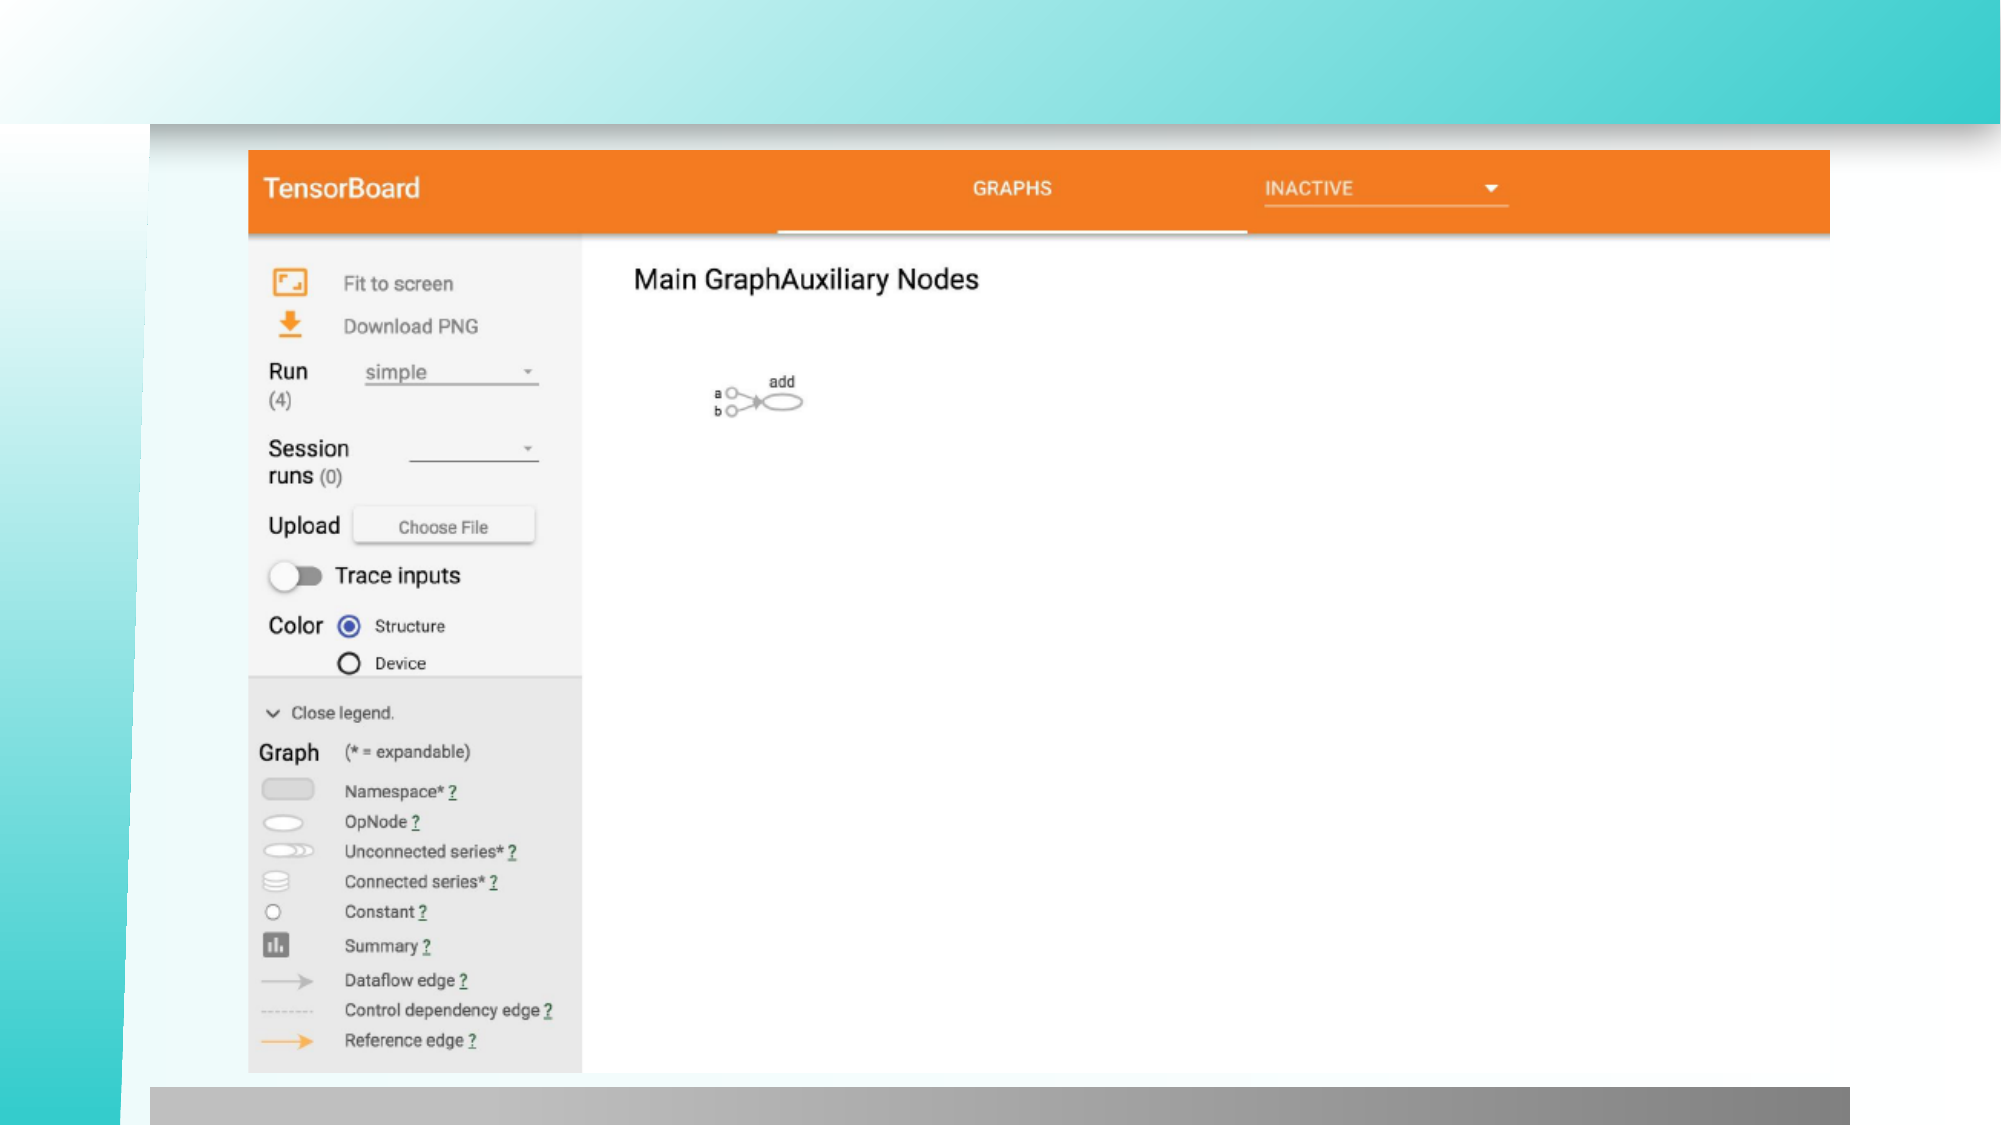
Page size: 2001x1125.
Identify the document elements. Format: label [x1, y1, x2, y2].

picture [248, 149, 1831, 1073]
